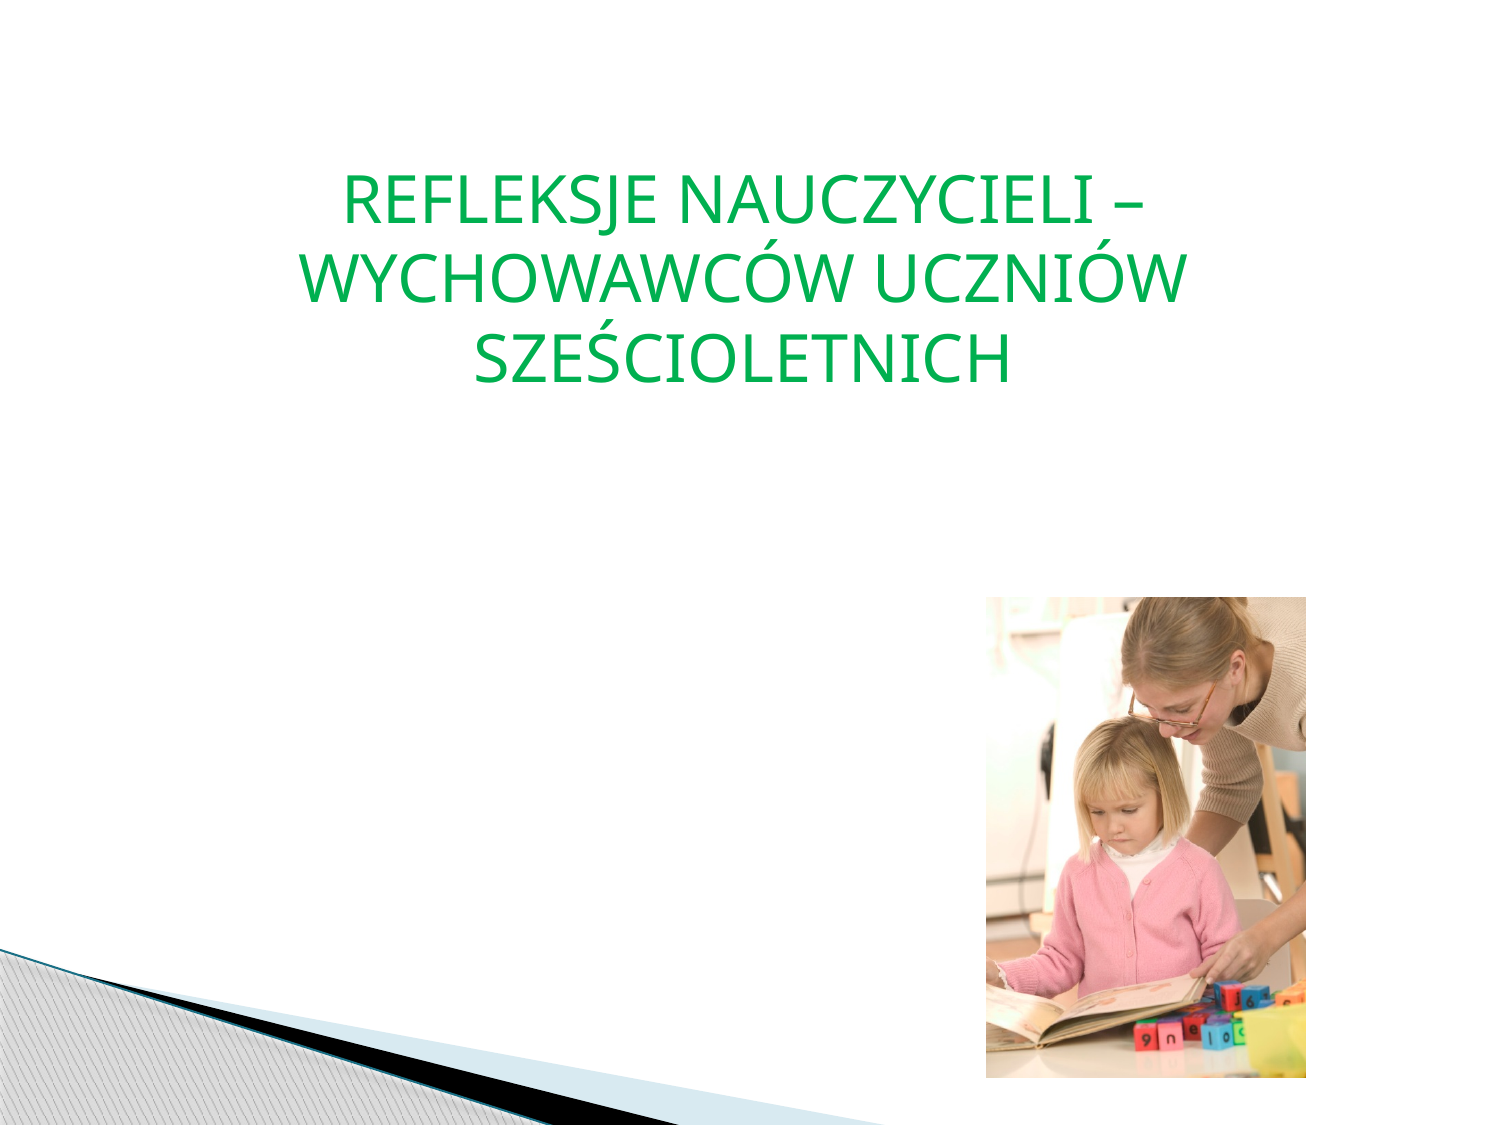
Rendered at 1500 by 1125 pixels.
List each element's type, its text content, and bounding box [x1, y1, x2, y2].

text_box REFLEKSJE NAUCZYCIELI – WYCHOWAWCÓW UCZNIÓW SZEŚCIOLETNICH [182, 148, 1306, 404]
picture [985, 597, 1306, 1078]
